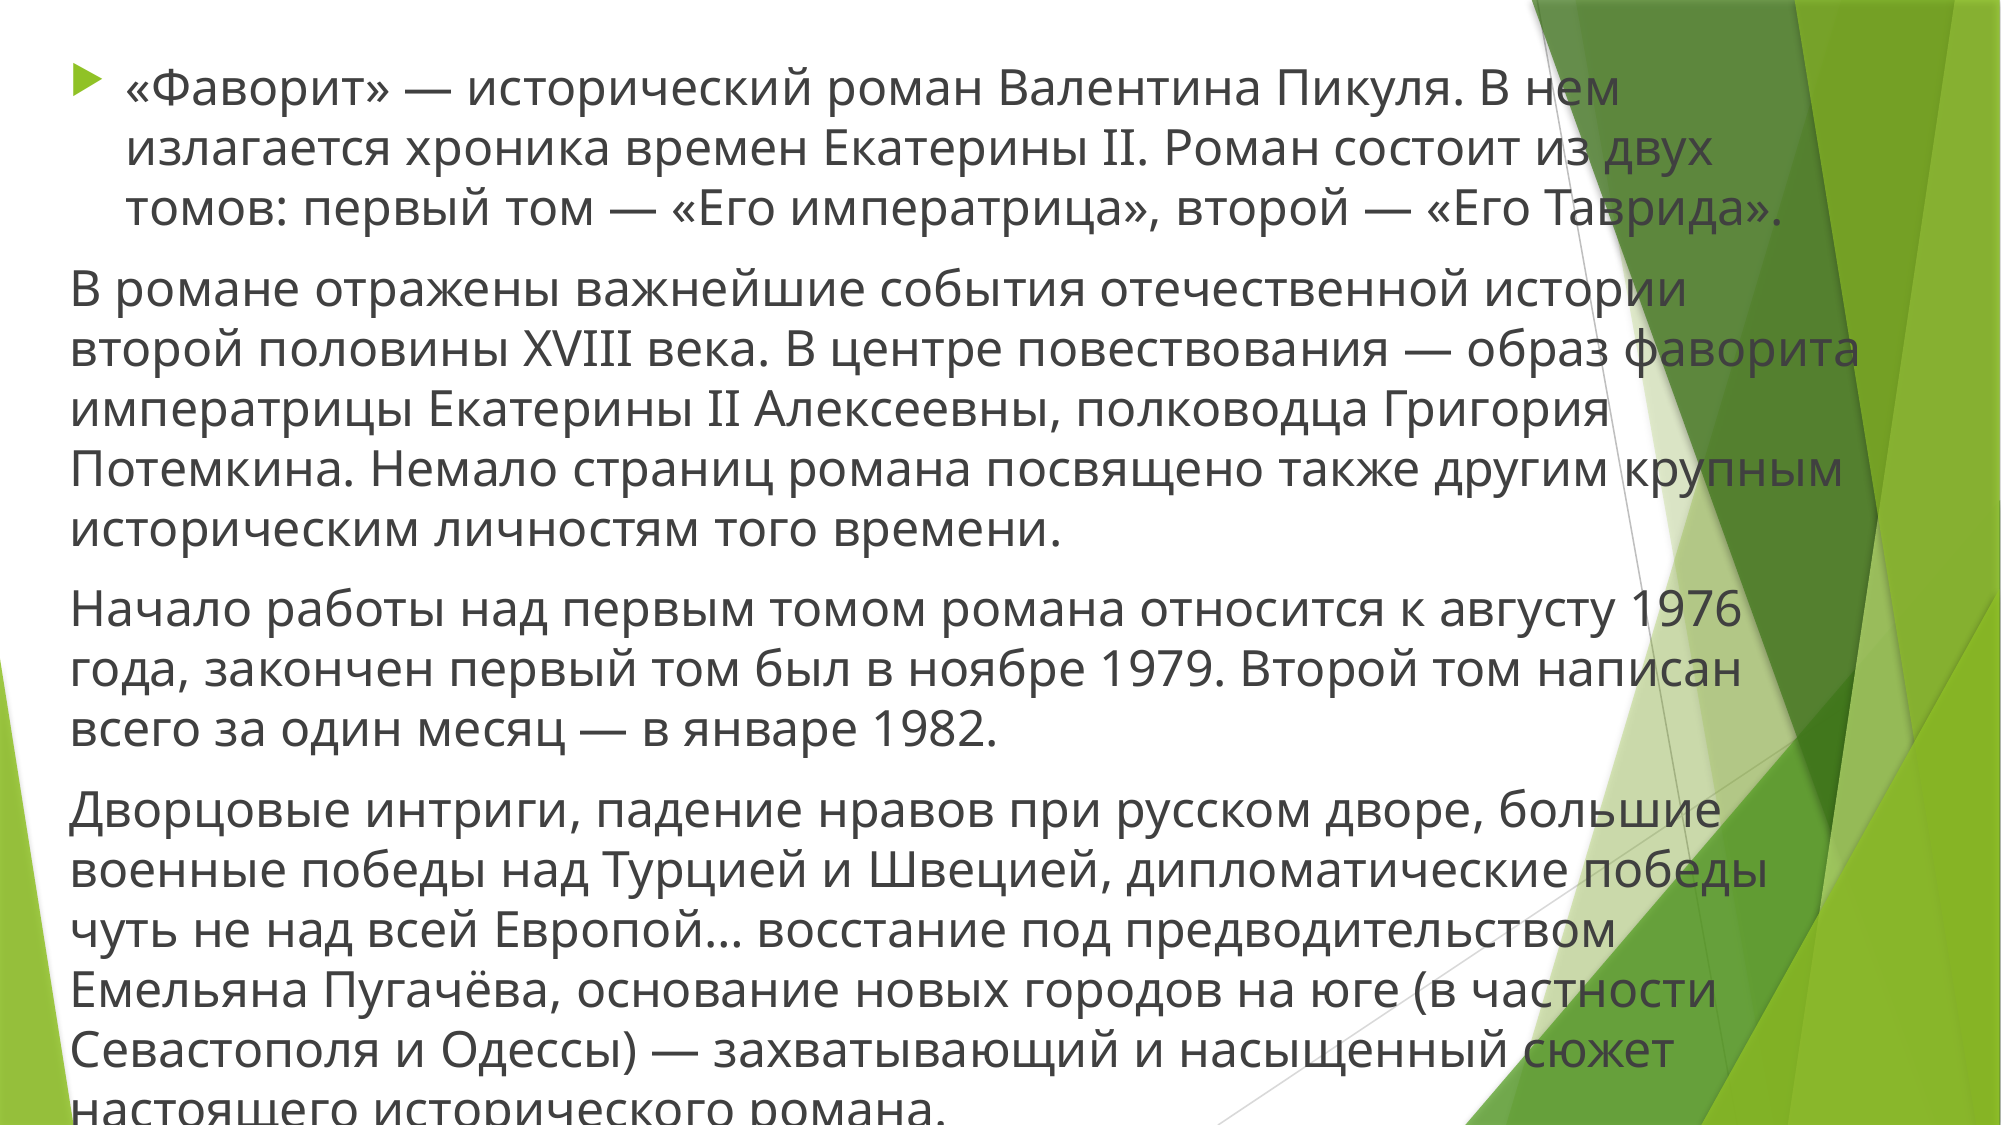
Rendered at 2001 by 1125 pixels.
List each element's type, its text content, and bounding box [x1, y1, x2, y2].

list «Фаворит» — исторический роман Валентина Пикуля. В нем излагается хроника времен Екатерины II. Роман состоит из двух томов: первый том — «Его императрица», второй — «Его Таврида». В романе отражены важнейшие события отечественной истории второй половины XVIII века. В центре повествования — образ фаворита императрицы Екатерины II Алексеевны, полководца Григория Потемкина. Немало страниц романа посвящено также другим крупным историческим личностям того времени. Начало работы над первым томом романа относится к августу 1976 года, закончен первый том был в ноябре 1979. Второй том написан всего за один месяц — в январе 1982. Дворцовые интриги, падение нравов при русском дворе, большие военные победы над Турцией и Швецией, дипломатические победы чуть не над всей Европой… восстание под предводительством Емельяна Пугачёва, основание новых городов на юге (в частности Севастополя и Одессы) — захватывающий и насыщенный сюжет настоящего исторического романа. [54, 47, 1882, 1125]
